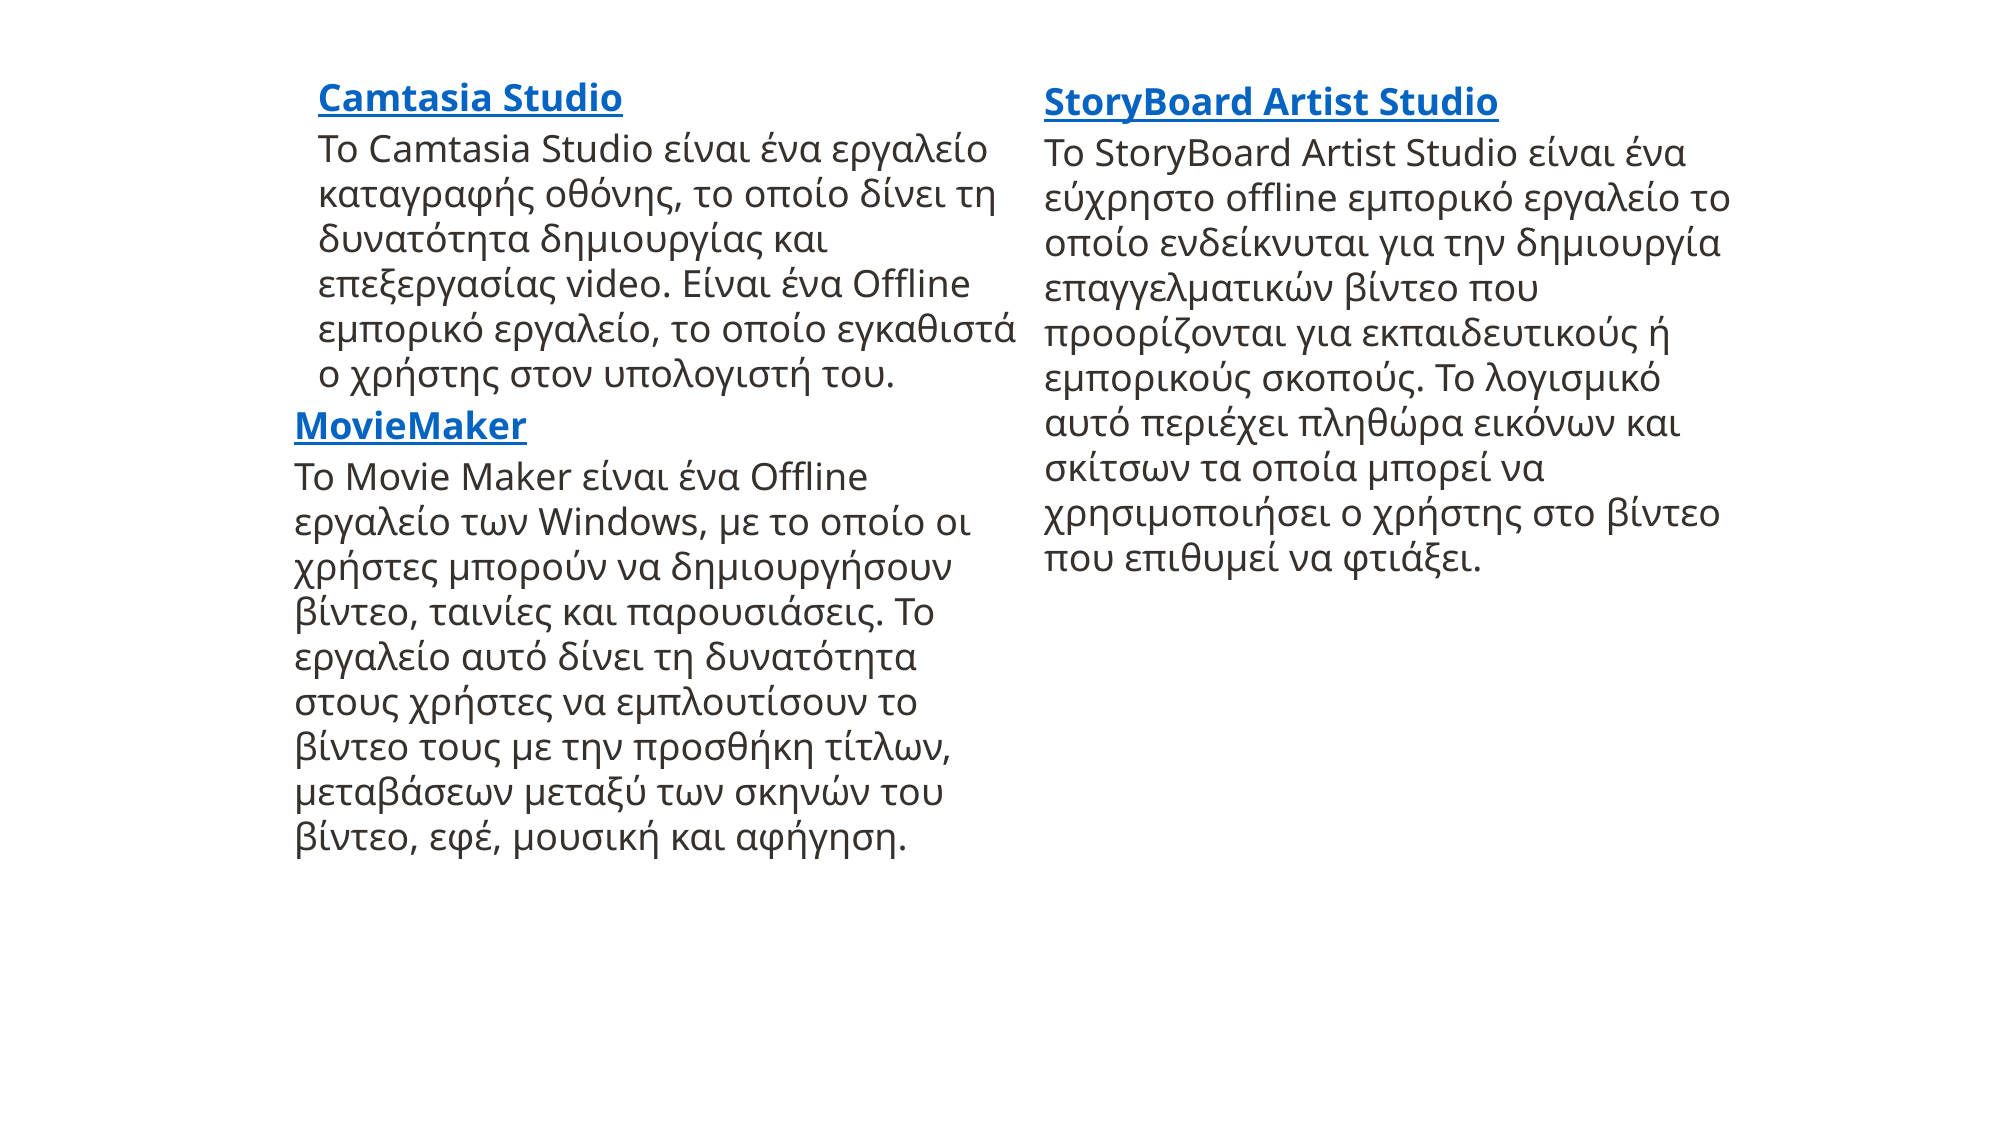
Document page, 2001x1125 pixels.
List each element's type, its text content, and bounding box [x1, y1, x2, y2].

text_box MovieMaker Το Movie Maker είναι ένα Offline εργαλείο των Windows, με το οποίο οι χρήστες μπορούν να δημιουργήσουν βίντεο, ταινίες και παρουσιάσεις. Το εργαλείο αυτό δίνει τη δυνατότητα στους χρήστες να εμπλουτίσουν το βίντεο τους με την προσθήκη τίτλων, μεταβάσεων μεταξύ των σκηνών του βίντεο, εφέ, μουσική και αφήγηση. [279, 394, 1030, 866]
text_box Camtasia Studio Το Camtasia Studio είναι ένα εργαλείο καταγραφής οθόνης, το οποίο δίνει τη δυνατότητα δημιουργίας και επεξεργασίας video. Είναι ένα Offline εμπορικό εργαλείο, το οποίο εγκαθιστά ο χρήστης στον υπολογιστή του. [303, 66, 1054, 394]
text_box StoryBoard Artist Studio Το StoryBoard Artist Studio είναι ένα εύχρηστο offline εμπορικό εργαλείο το οποίο ενδείκνυται για την δημιουργία επαγγελματικών βίντεο που προορίζονται για εκπαιδευτικούς ή εμπορικούς σκοπούς. Το λογισμικό αυτό περιέχει πληθώρα εικόνων και σκίτσων τα οποία μπορεί να χρησιμοποιήσει ο χρήστης στο βίντεο που επιθυμεί να φτιάξει. [1029, 71, 1750, 587]
